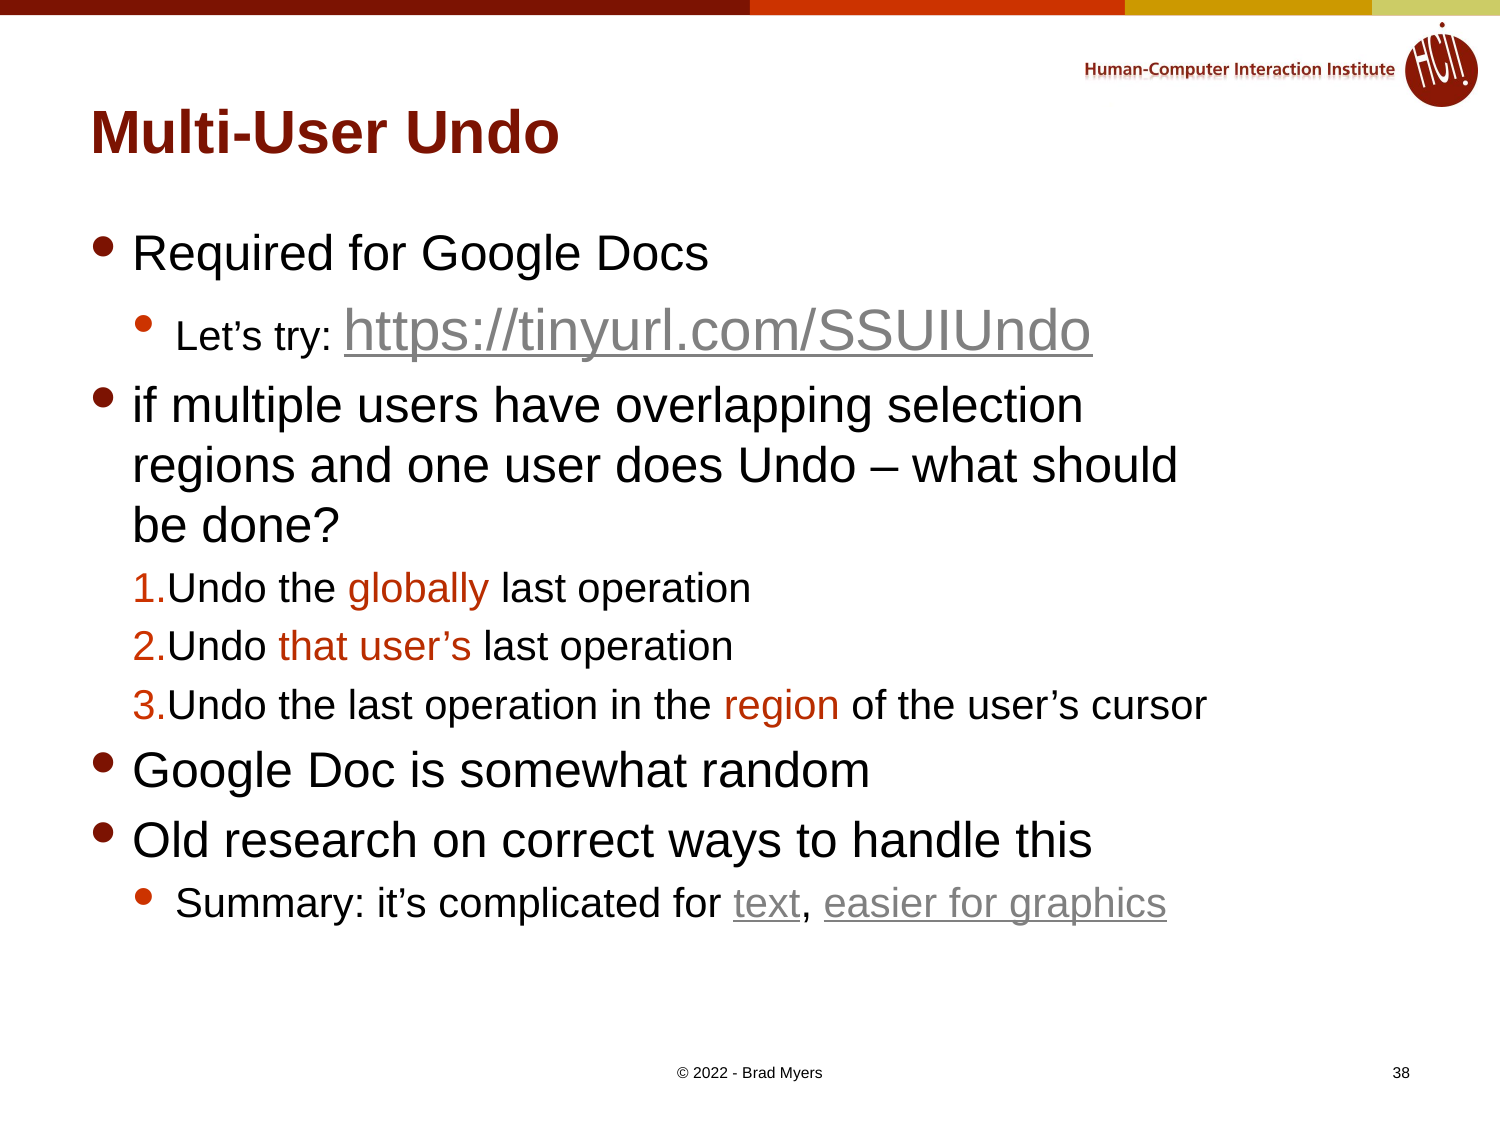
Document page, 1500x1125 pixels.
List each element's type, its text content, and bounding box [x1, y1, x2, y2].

footer © 2022 - Brad Myers [457, 1054, 1043, 1101]
slide_number 38 [1074, 1054, 1426, 1101]
picture [1085, 22, 1478, 107]
title Multi-User Undo [74, 51, 1313, 174]
list Required for Google Docs Let’s try: https://tinyurl.com/SSUIUndo if multiple users have overlapping selection regions and one user does Undo – what should be done? Undo the globally last operation Undo that user’s last operation Undo the last operation in the region of the user’s cursor Google Doc is somewhat random Old research on correct ways to handle this Summary: it’s complicated for text, easier for graphics [74, 213, 1257, 1033]
